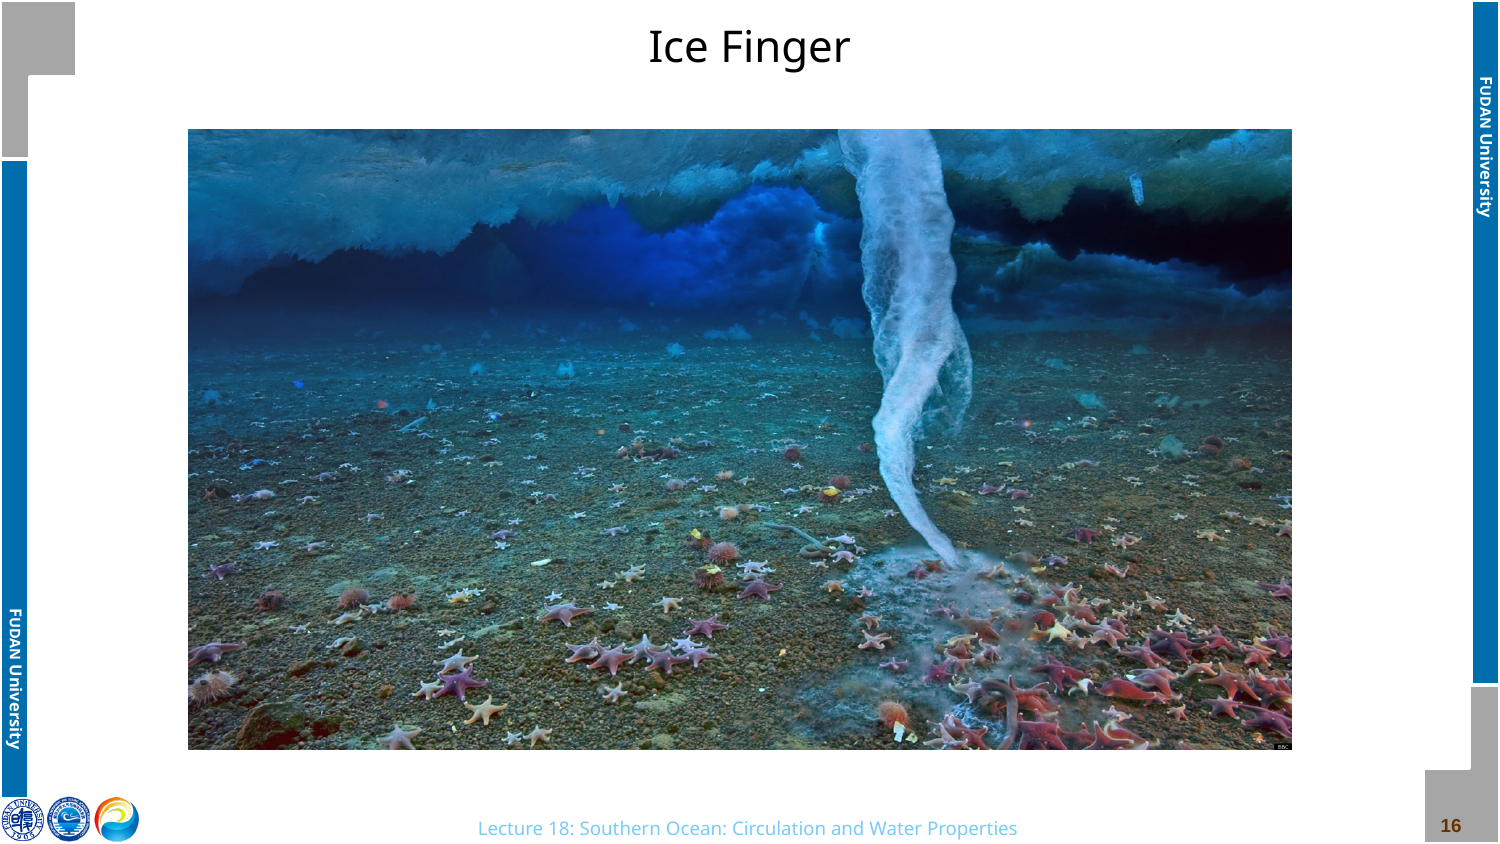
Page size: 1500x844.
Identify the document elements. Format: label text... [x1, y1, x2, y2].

picture [0, 797, 44, 841]
picture [94, 797, 139, 842]
title Ice Finger [74, 0, 1426, 94]
picture [47, 794, 90, 842]
picture [188, 129, 1292, 751]
